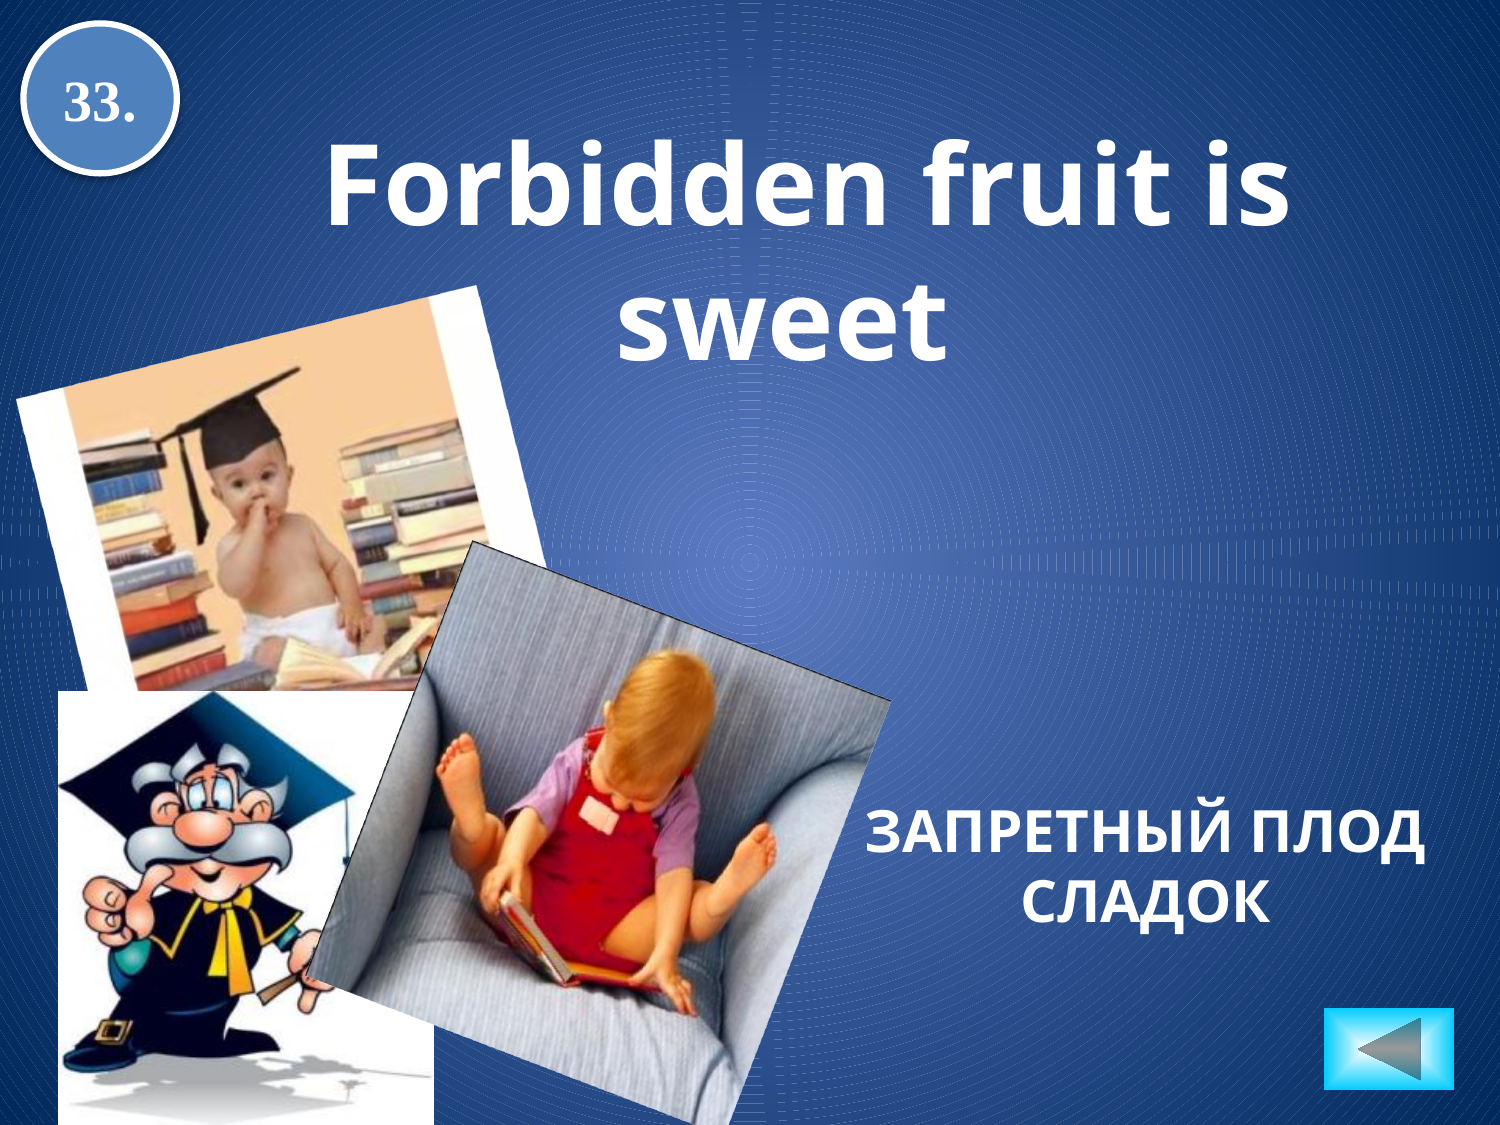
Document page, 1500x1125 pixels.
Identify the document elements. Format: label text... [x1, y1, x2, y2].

picture [17, 335, 890, 1125]
text_box 33. [20, 20, 180, 177]
text_box [1324, 1007, 1455, 1091]
text_box Forbidden fruit is sweet [123, 105, 1471, 391]
text_box ЗАПРЕТНЫЙ ПЛОД СЛАДОК [844, 786, 1447, 1012]
